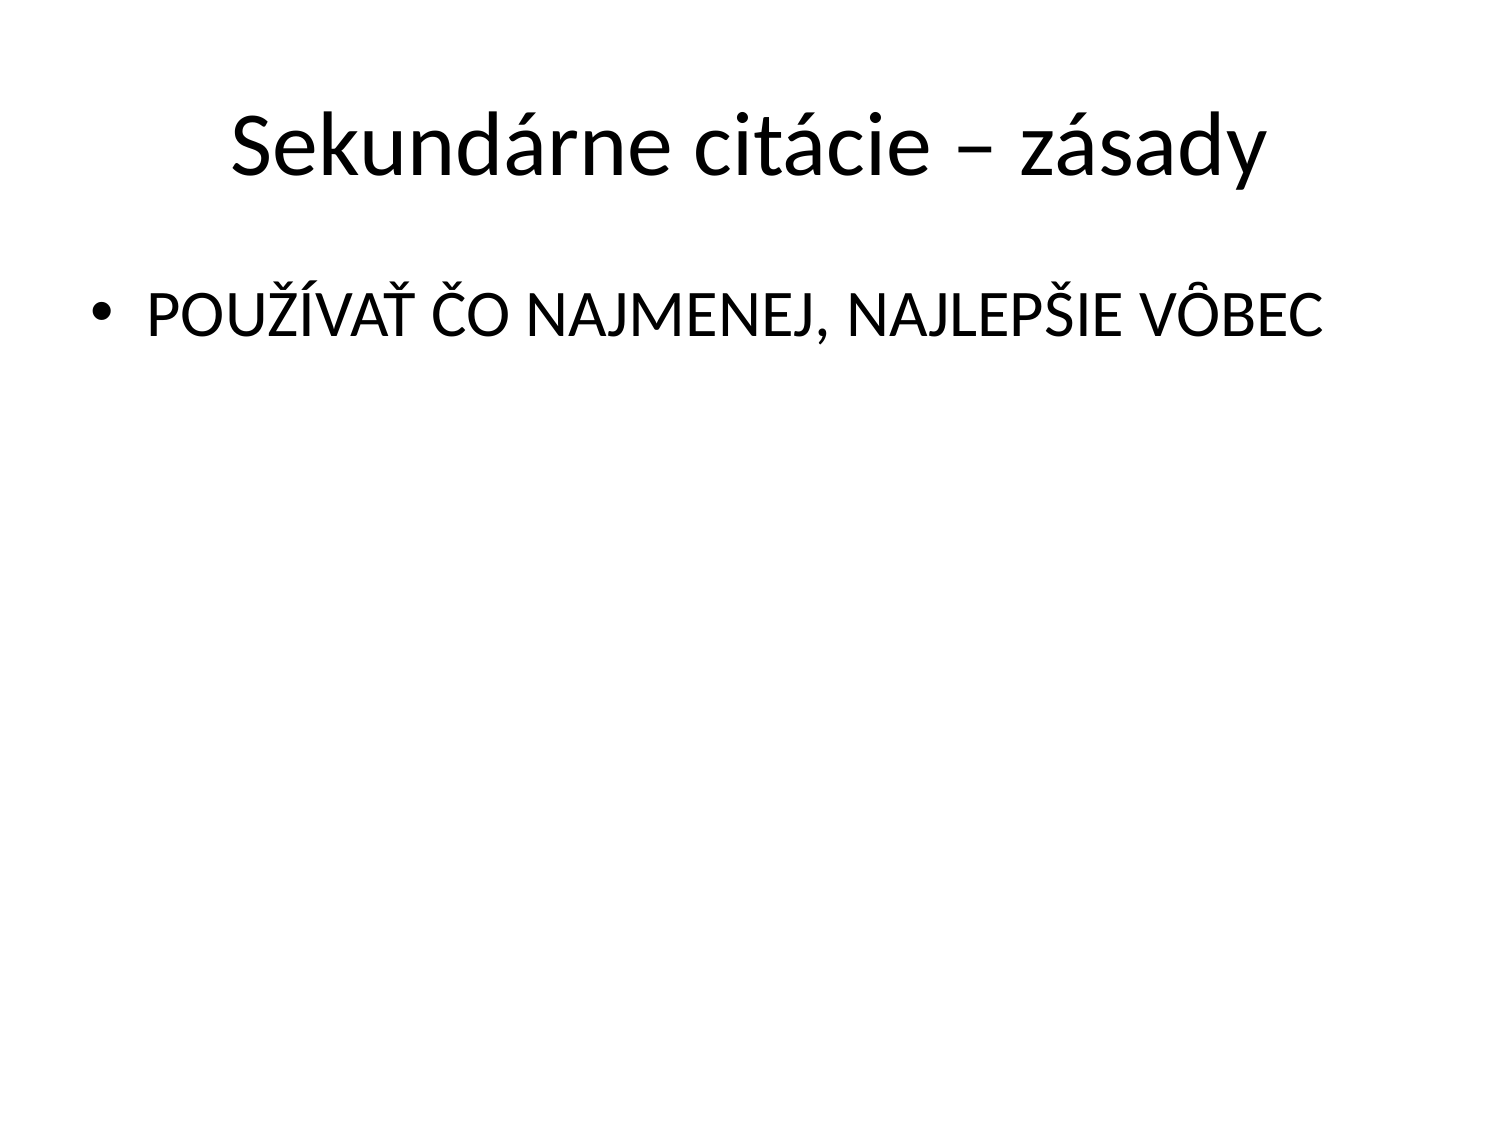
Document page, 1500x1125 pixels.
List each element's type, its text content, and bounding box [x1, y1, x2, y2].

list POUŽÍVAŤ ČO NAJMENEJ, NAJLEPŠIE VȎBEC [75, 262, 1425, 1005]
title Sekundárne citácie – zásady [75, 45, 1425, 233]
